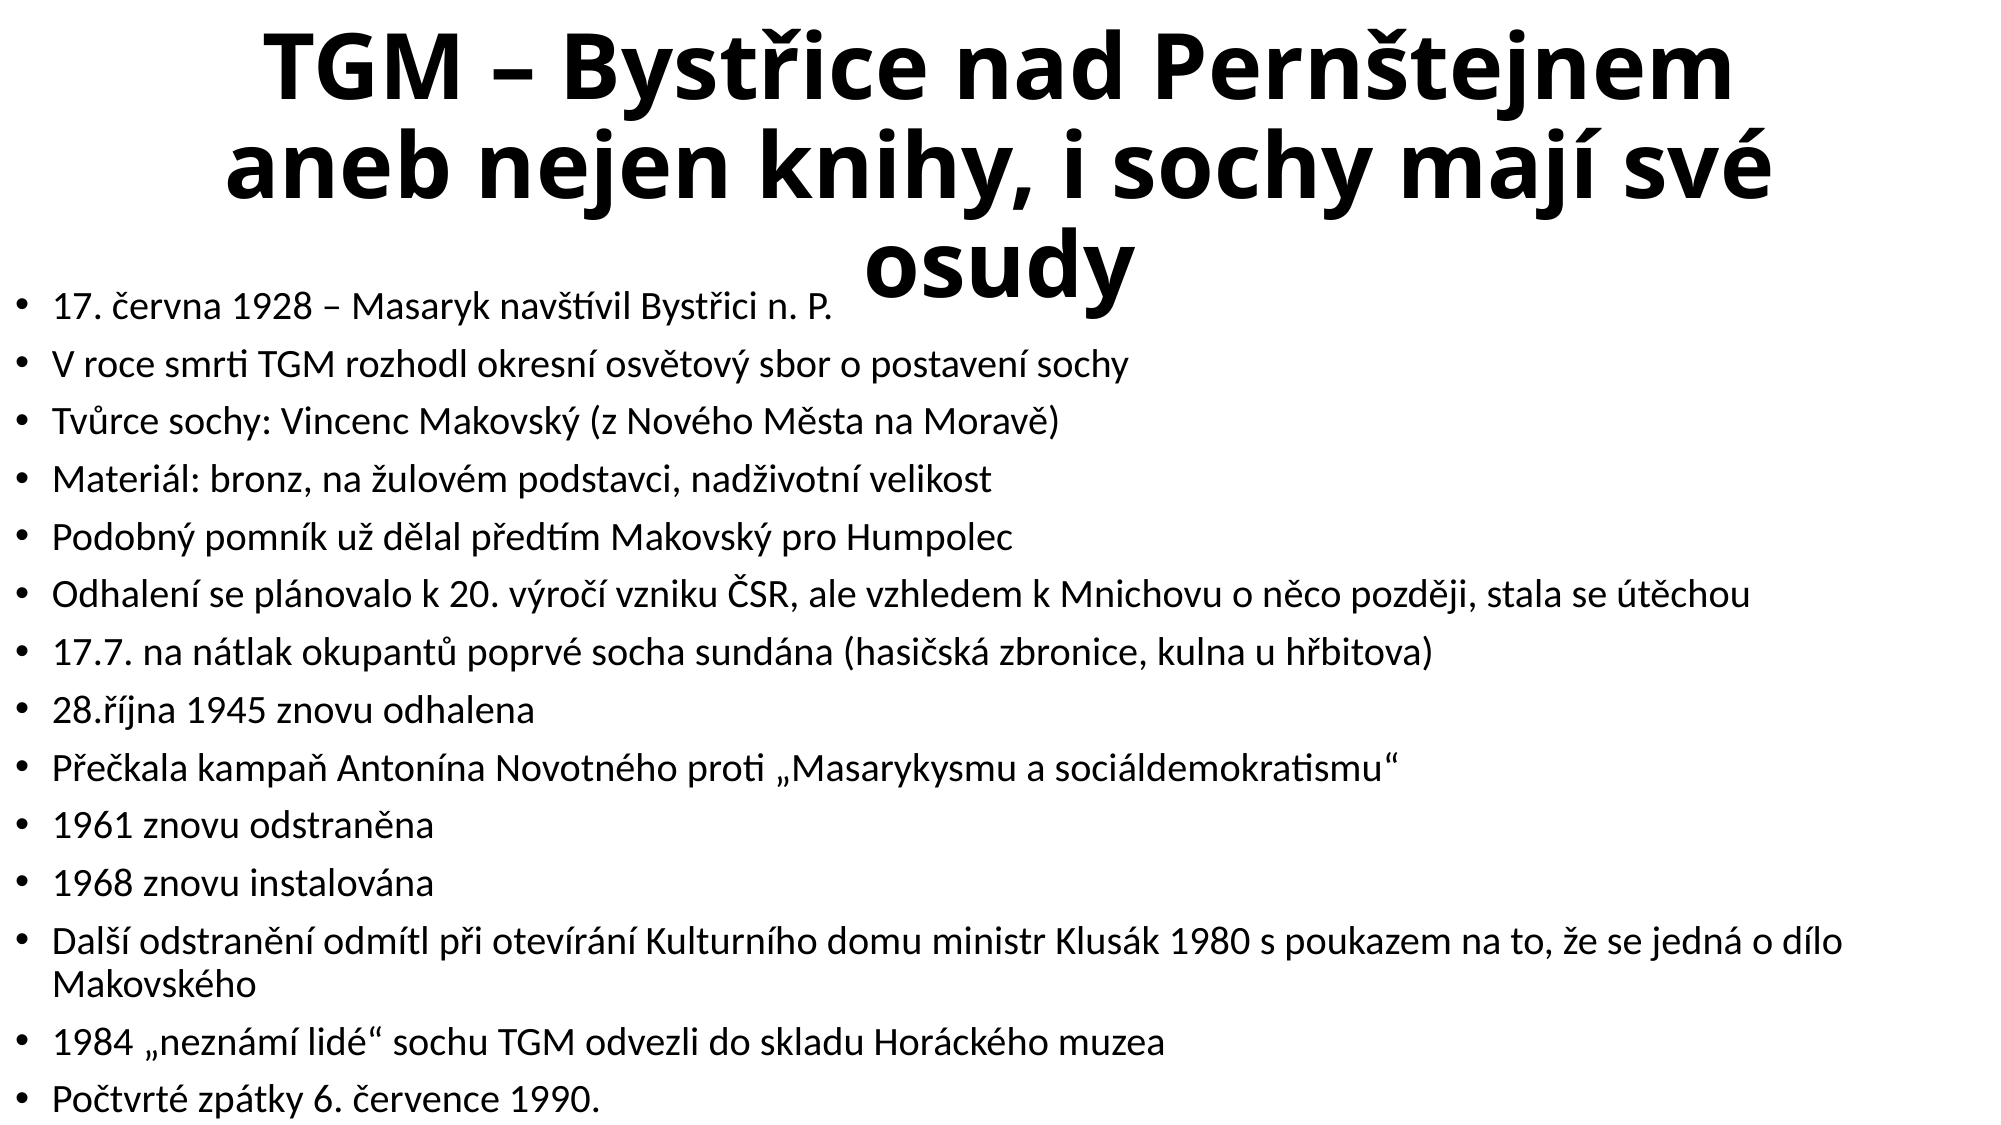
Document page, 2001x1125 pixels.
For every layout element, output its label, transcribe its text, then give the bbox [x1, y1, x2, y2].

list 17. června 1928 – Masaryk navštívil Bystřici n. P. V roce smrti TGM rozhodl okresní osvětový sbor o postavení sochy Tvůrce sochy: Vincenc Makovský (z Nového Města na Moravě) Materiál: bronz, na žulovém podstavci, nadživotní velikost Podobný pomník už dělal předtím Makovský pro Humpolec Odhalení se plánovalo k 20. výročí vzniku ČSR, ale vzhledem k Mnichovu o něco později, stala se útěchou 17.7. na nátlak okupantů poprvé socha sundána (hasičská zbronice, kulna u hřbitova) 28.října 1945 znovu odhalena Přečkala kampaň Antonína Novotného proti „Masarykysmu a sociáldemokratismu“ 1961 znovu odstraněna 1968 znovu instalována Další odstranění odmítl při otevírání Kulturního domu ministr Klusák 1980 s poukazem na to, že se jedná o dílo Makovského 1984 „neznámí lidé“ sochu TGM odvezli do skladu Horáckého muzea Počtvrté zpátky 6. července 1990. [0, 277, 2000, 1125]
title TGM – Bystřice nad Pernštejnem aneb nejen knihy, i sochy mají své osudy [137, 59, 1863, 277]
